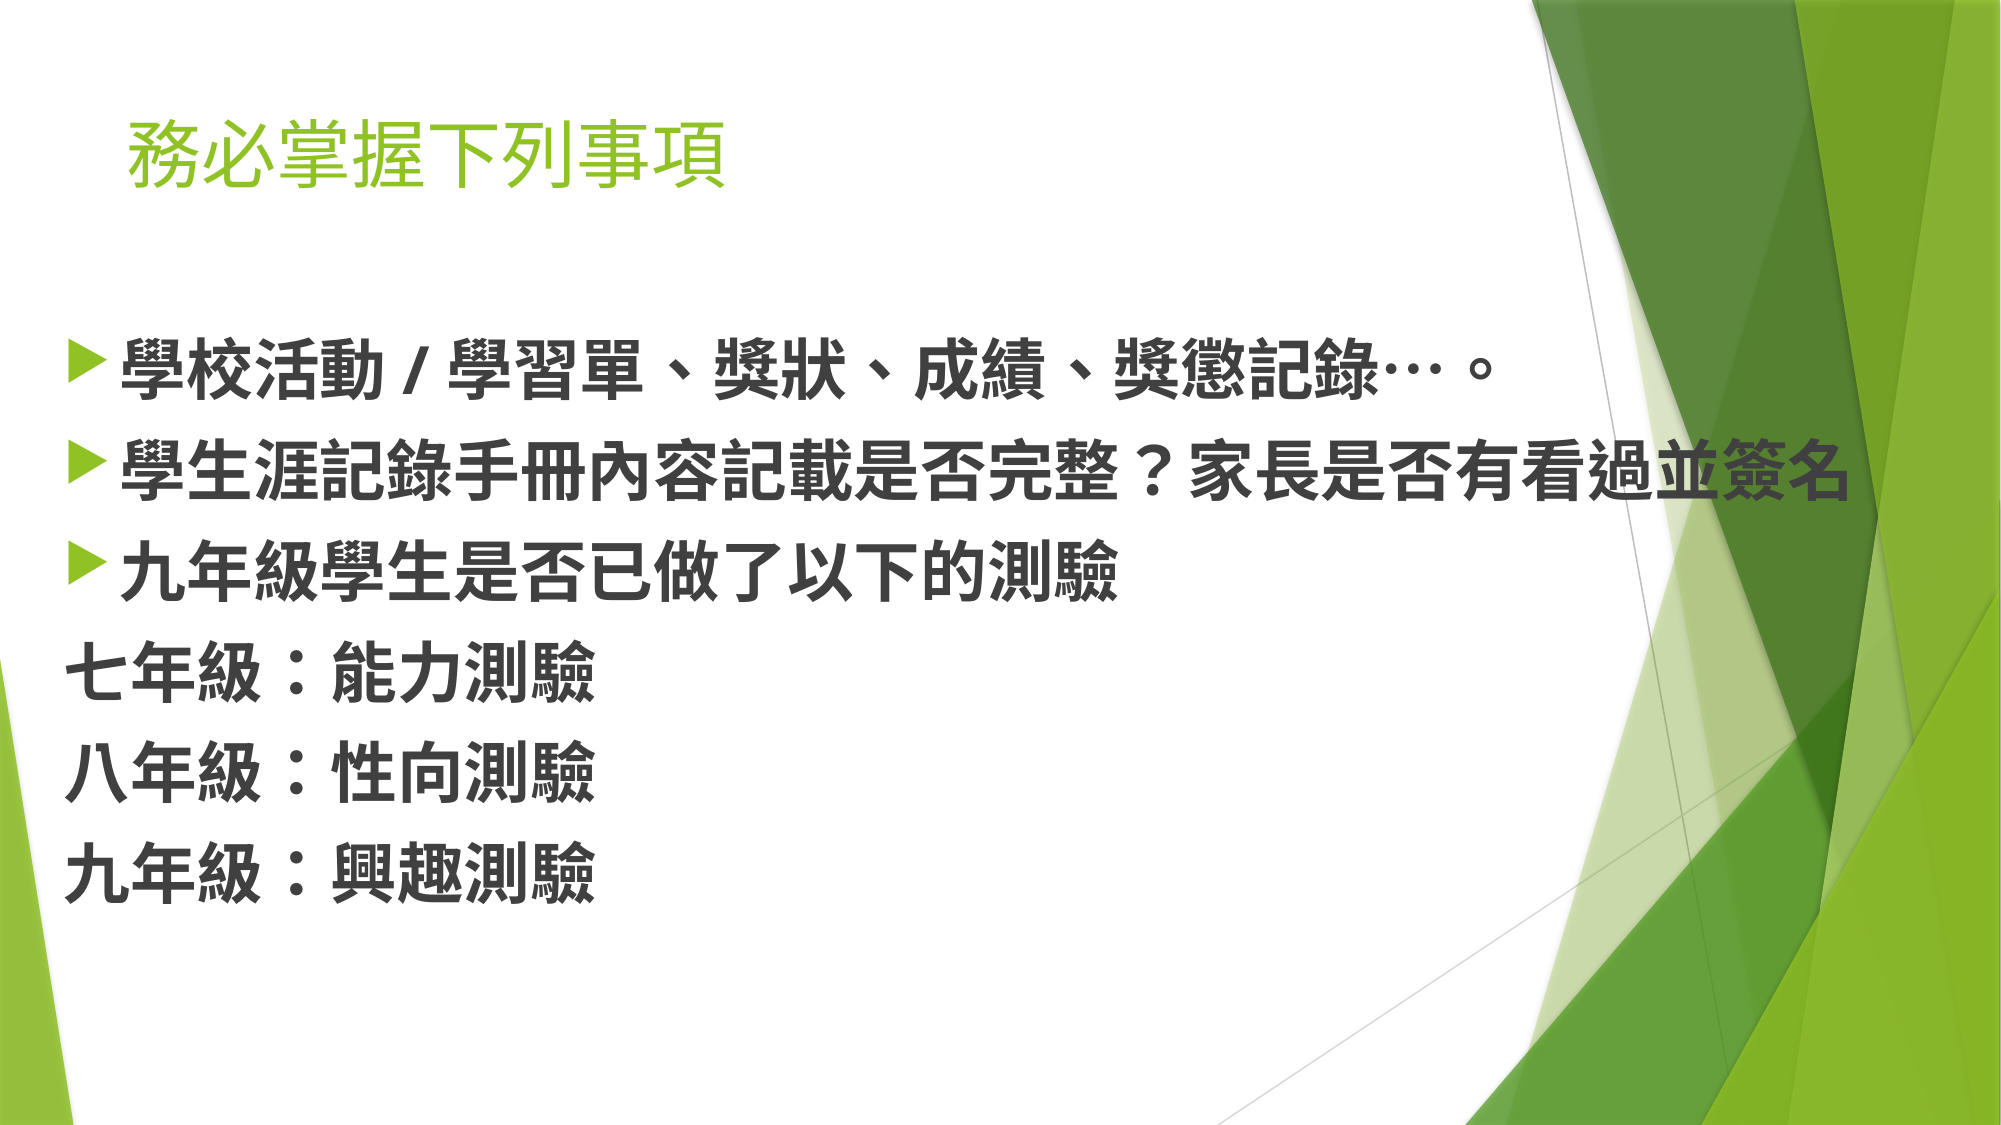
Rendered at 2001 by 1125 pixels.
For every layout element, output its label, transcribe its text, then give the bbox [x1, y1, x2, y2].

title 務必掌握下列事項 [111, 99, 1522, 317]
list 學校活動/學習單、獎狀、成績、獎懲記錄…。 學生涯記錄手冊內容記載是否完整？家長是否有看過並簽名 九年級學生是否已做了以下的測驗 七年級：能力測驗 八年級：性向測驗 九年級：興趣測驗 [48, 320, 1900, 1045]
